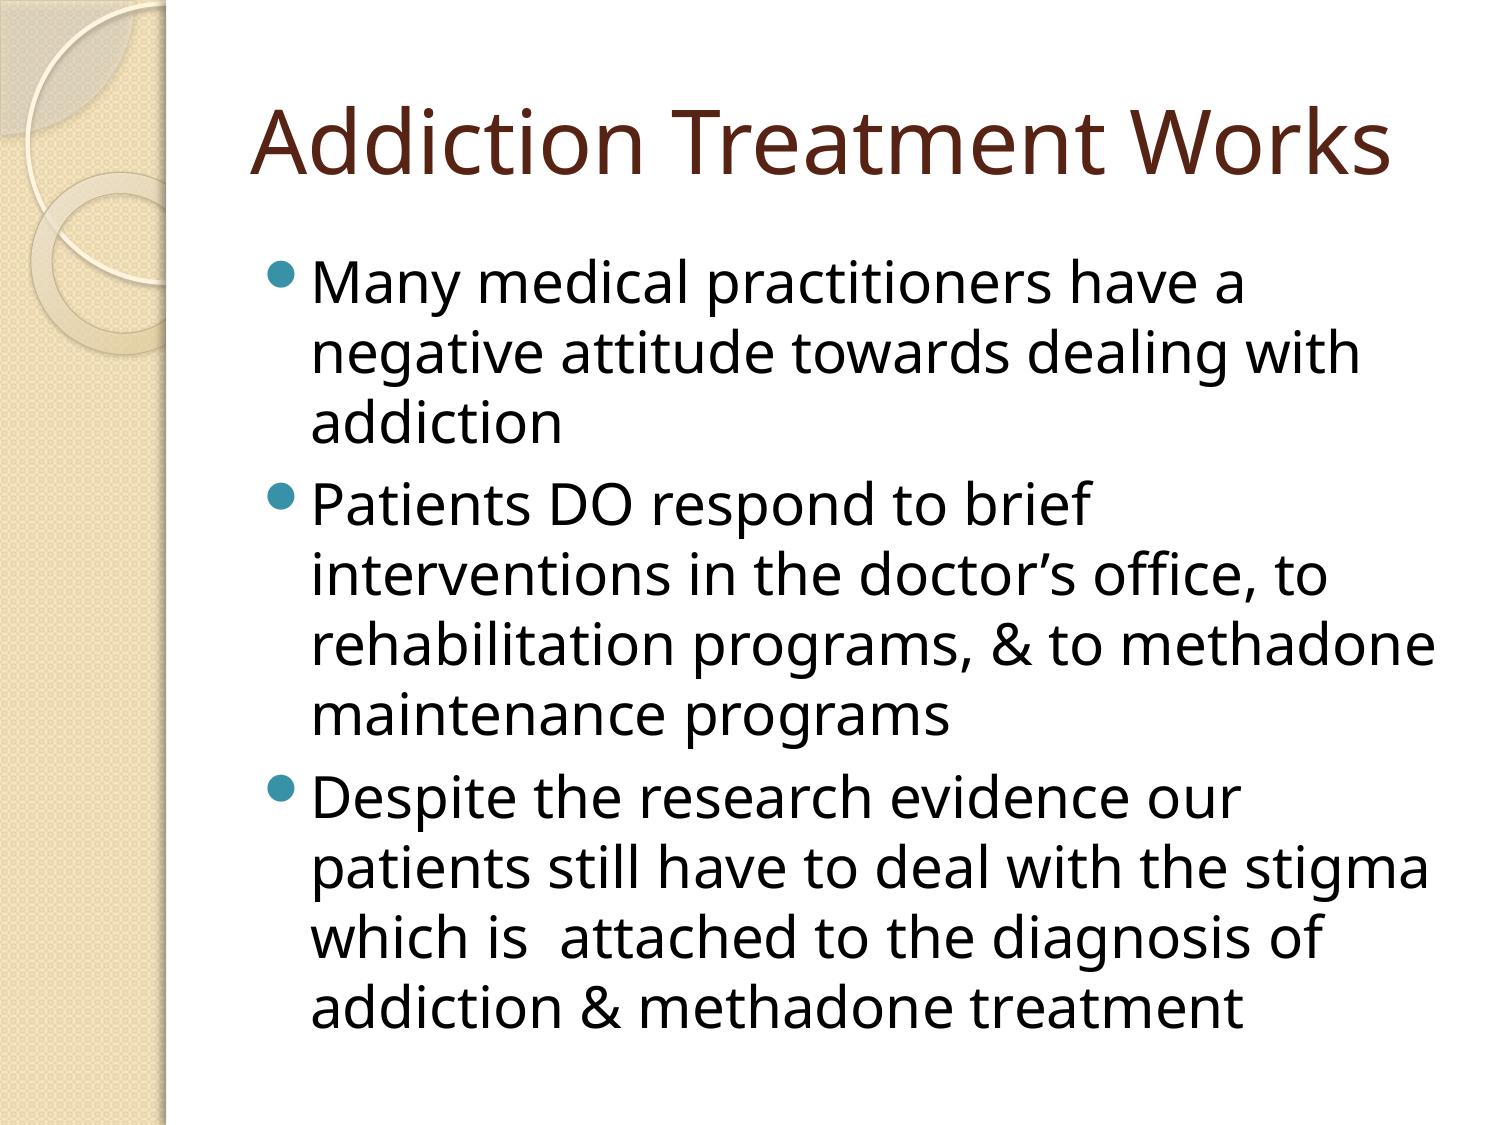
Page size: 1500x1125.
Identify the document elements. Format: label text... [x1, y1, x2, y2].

list Many medical practitioners have a negative attitude towards dealing with addiction Patients DO respond to brief interventions in the doctor’s office, to rehabilitation programs, & to methadone maintenance programs Despite the research evidence our patients still have to deal with the stigma which is attached to the diagnosis of addiction & methadone treatment [235, 237, 1466, 1025]
title Addiction Treatment Works [235, 45, 1466, 233]
